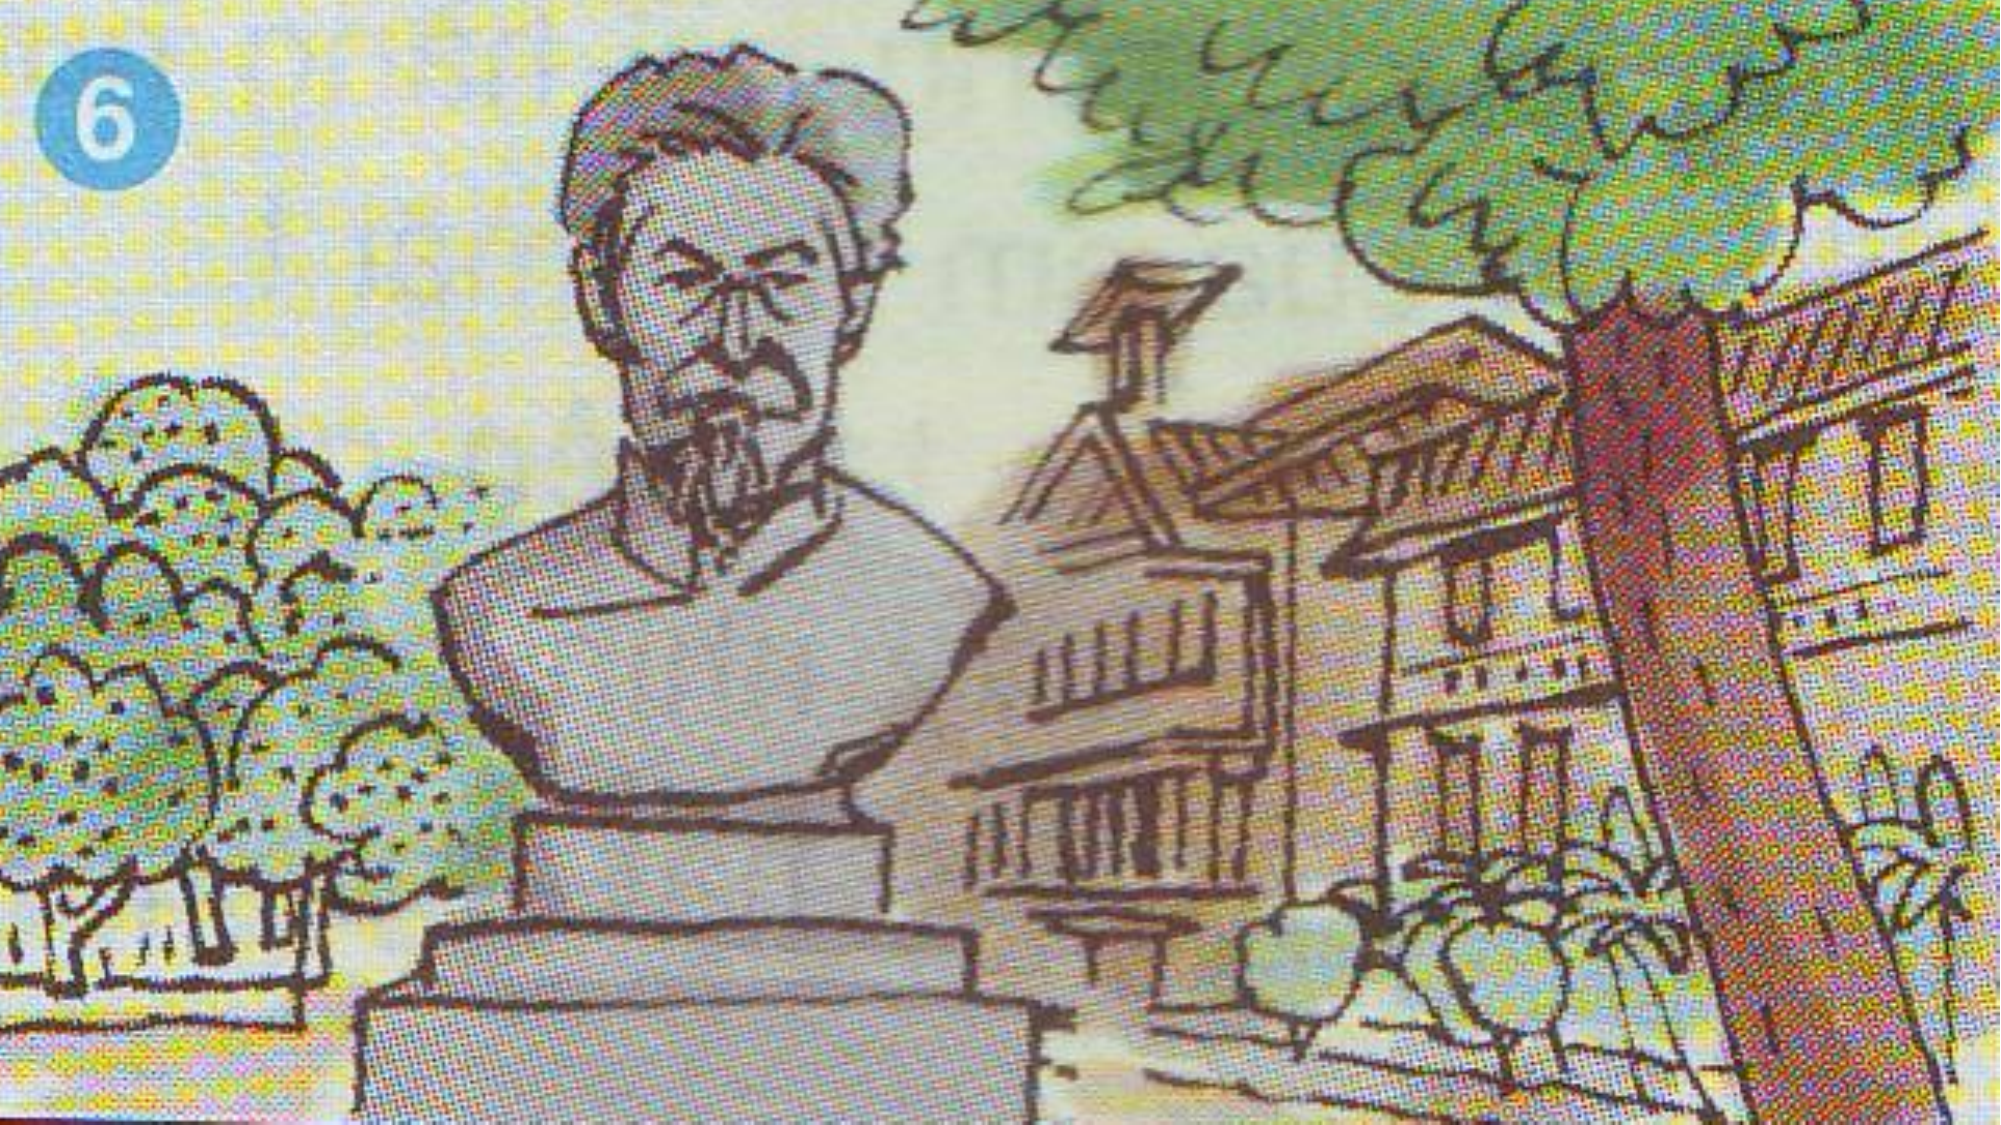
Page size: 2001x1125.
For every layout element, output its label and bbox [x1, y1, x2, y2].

list [0, 0, 2000, 1125]
